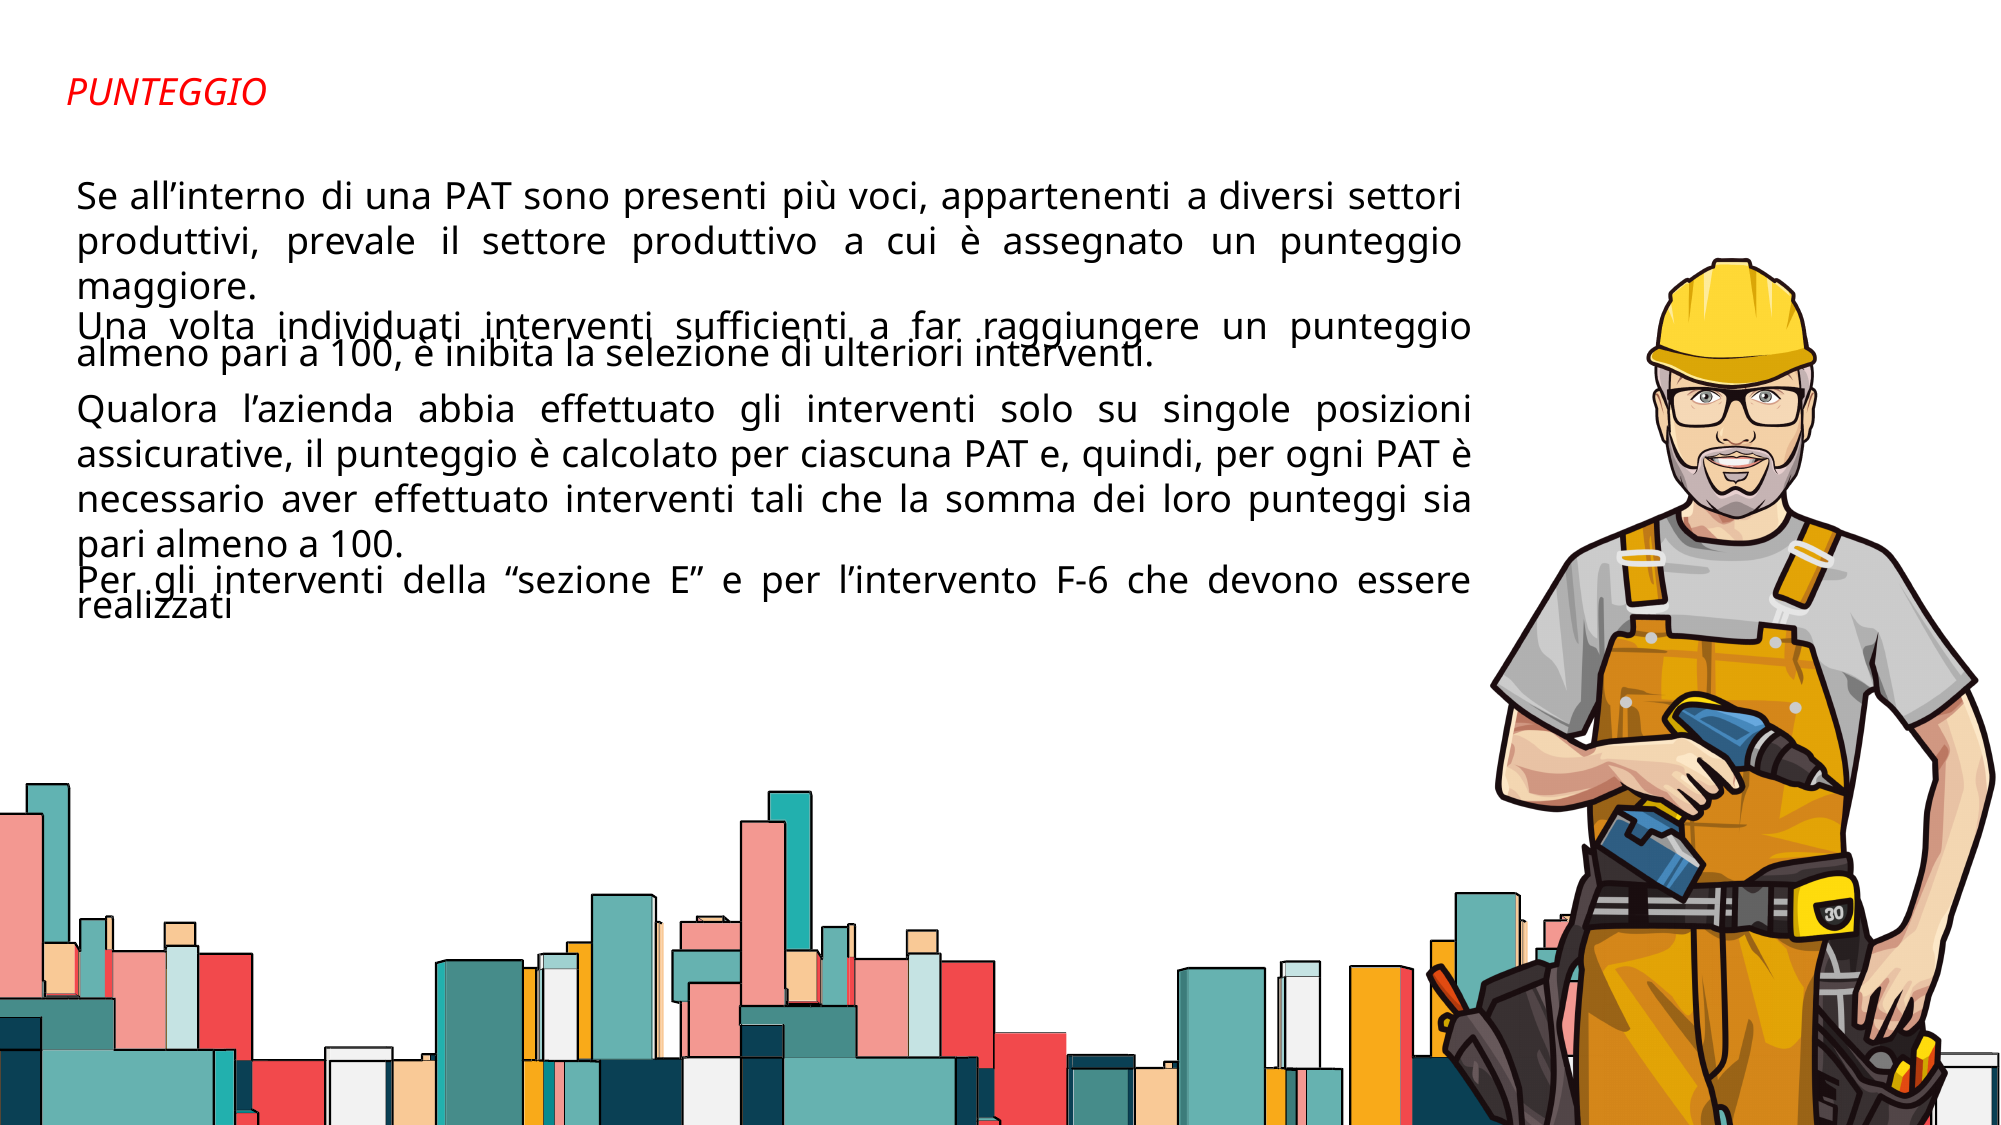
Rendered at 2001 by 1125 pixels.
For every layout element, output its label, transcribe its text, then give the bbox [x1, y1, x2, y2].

text_box PUNTEGGIO [51, 60, 1149, 120]
text_box Se all’interno di una PAT sono presenti più voci, appartenenti a diversi settori produttivi, prevale il settore produttivo a cui è assegnato un punteggio maggiore. Una volta individuati interventi sufficienti a far raggiungere un punteggio almeno pari a 100, è inibita la selezione di ulteriori interventi. Qualora l’azienda abbia effettuato gli interventi solo su singole posizioni assicurative, il punteggio è calcolato per ciascuna PAT e, quindi, per ogni PAT è necessario aver effettuato interventi tali che la somma dei loro punteggi sia pari almeno a 100. Per gli interventi della “sezione E” e per l’intervento F-6 che devono essere realizzati [51, 164, 1149, 634]
picture [1149, 0, 2000, 1125]
